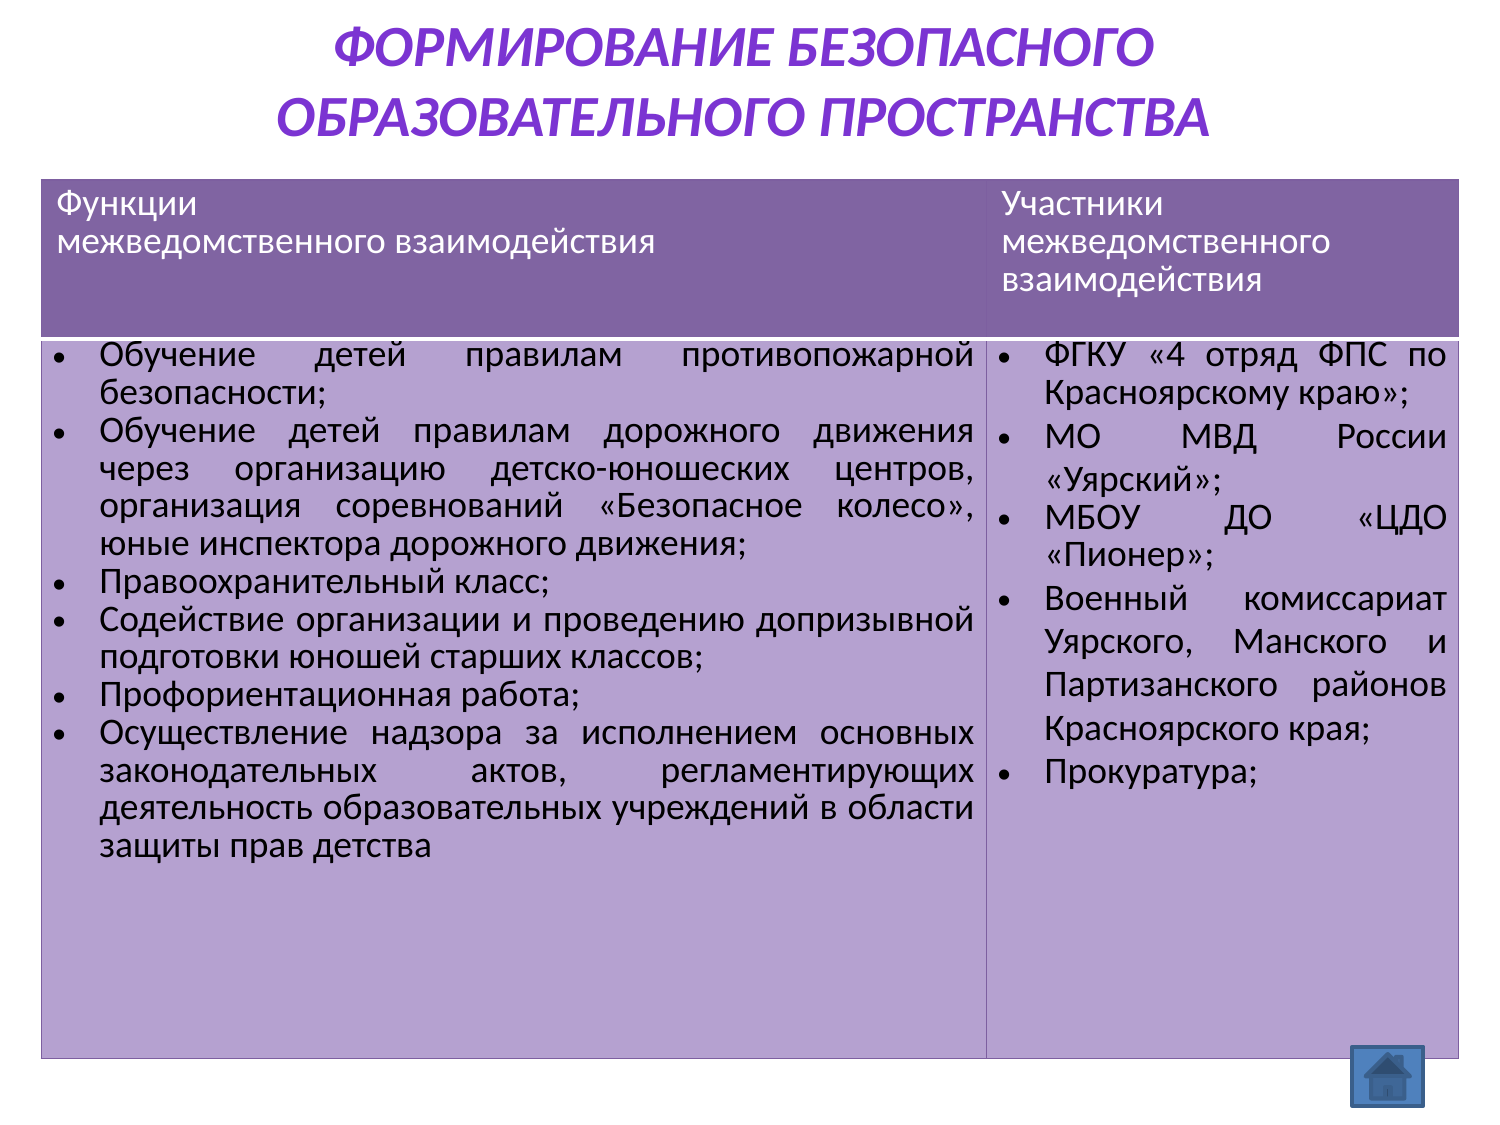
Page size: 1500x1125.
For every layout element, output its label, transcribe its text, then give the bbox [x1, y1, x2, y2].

table_cell ФГКУ «4 отряд ФПС по Красноярскому краю»; МО МВД России «Уярский»; МБОУ ДО «ЦДО «Пионер»; Военный комиссариат Уярского, Манского и Партизанского районов Красноярского края; Прокуратура; [987, 341, 1458, 1058]
text_box Формирование безопасного образовательного пространства [261, 0, 1239, 156]
table_cell Обучение детей правилам противопожарной безопасности; Обучение детей правилам дорожного движения через организацию детско-юношеских центров, организация соревнований «Безопасное колесо», юные инспектора дорожного движения; Правоохранительный класс; Содействие организации и проведению допризывной подготовки юношей старших классов; Профориентационная работа; Осуществление надзора за исполнением основных законодательных актов, регламентирующих деятельность образовательных учреждений в области защиты прав детства [42, 341, 986, 1058]
table_header Функции межведомственного взаимодействия [42, 181, 986, 337]
text_box [1350, 1045, 1425, 1108]
table_header Участники межведомственного взаимодействия [987, 181, 1458, 337]
